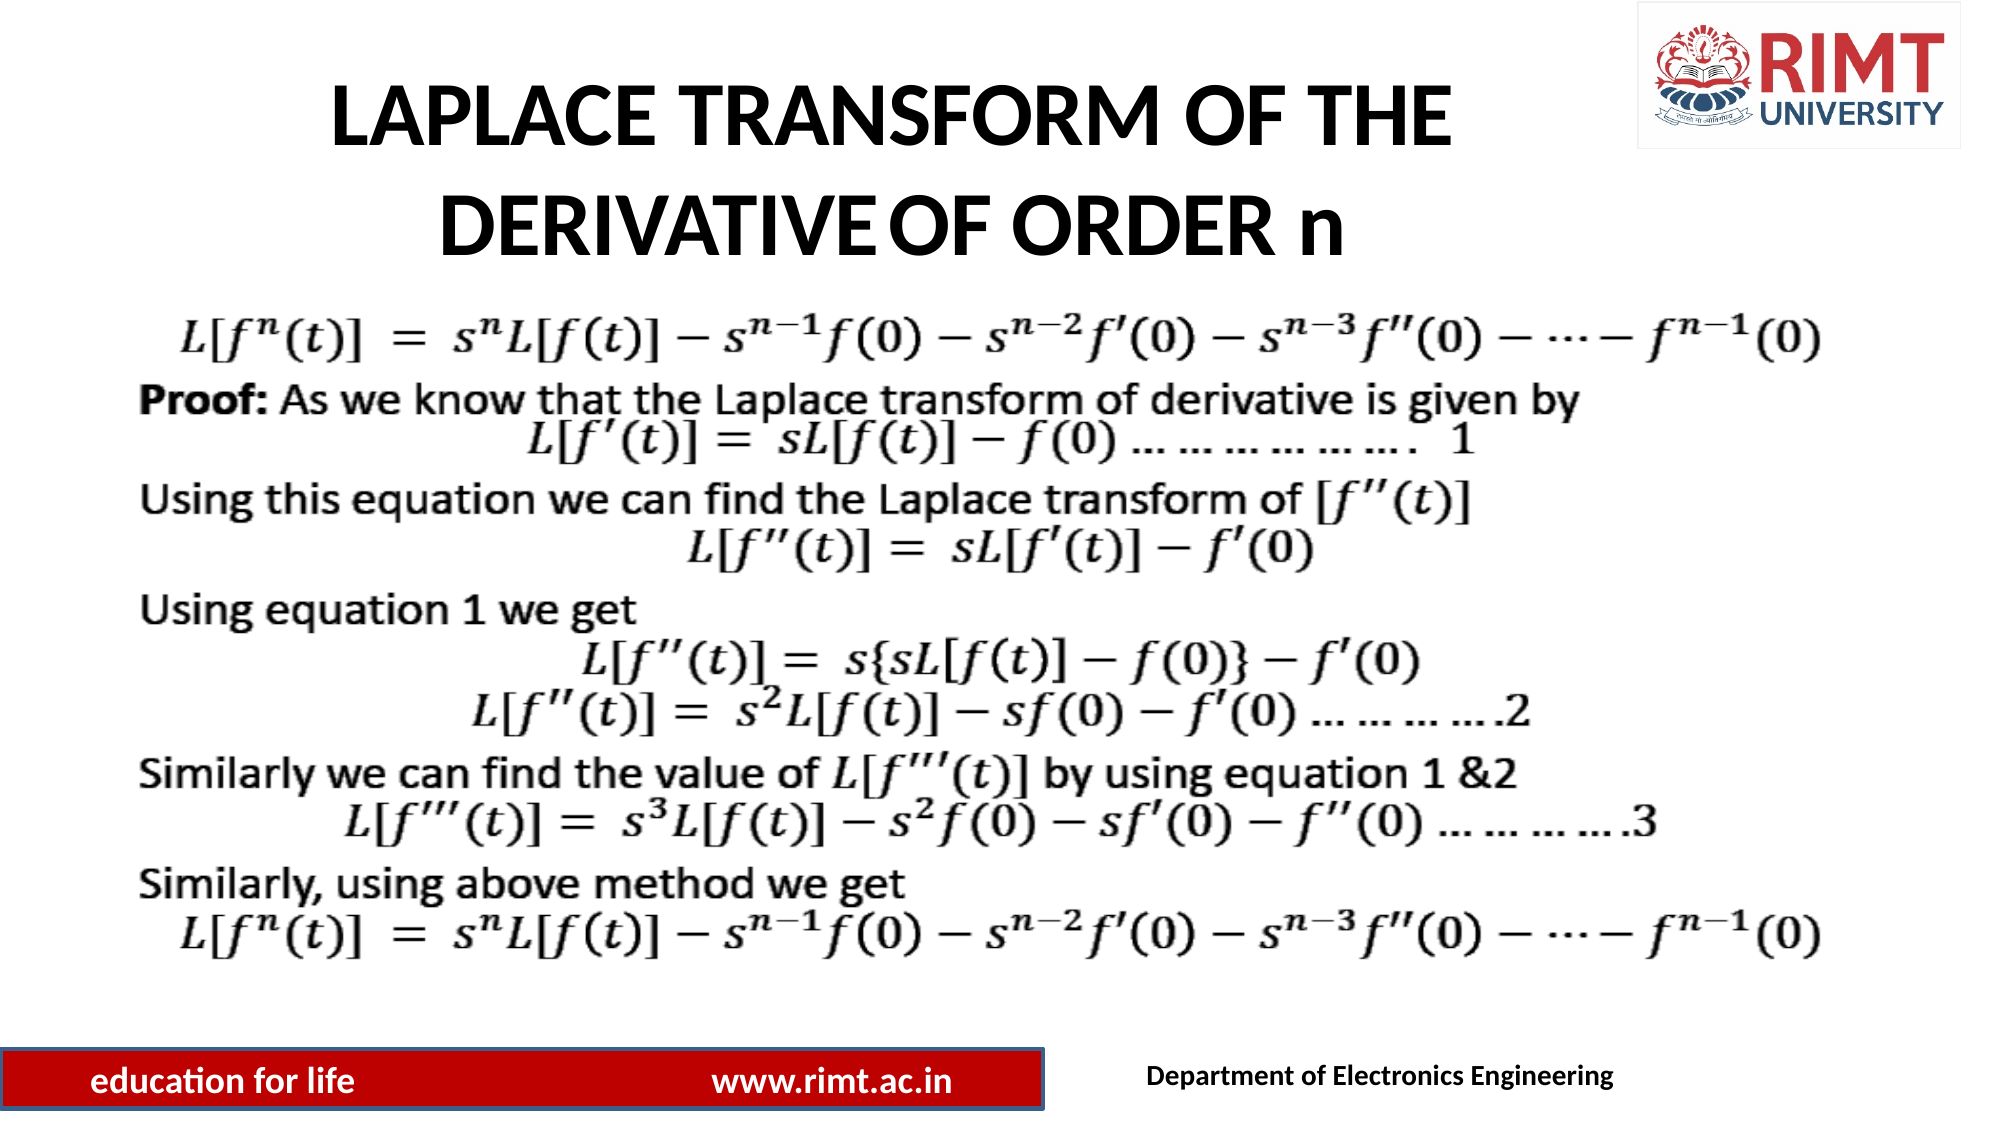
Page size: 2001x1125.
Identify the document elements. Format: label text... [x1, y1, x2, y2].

title LAPLACE TRANSFORM OF THE DERIVATIVE OF ORDER n [150, 51, 1633, 274]
picture [120, 292, 1891, 1020]
text_box education for life www.rimt.ac.in [0, 1047, 1045, 1111]
picture [1637, 1, 1961, 149]
text_box Department of Electronics Engineering [1042, 1044, 1718, 1104]
